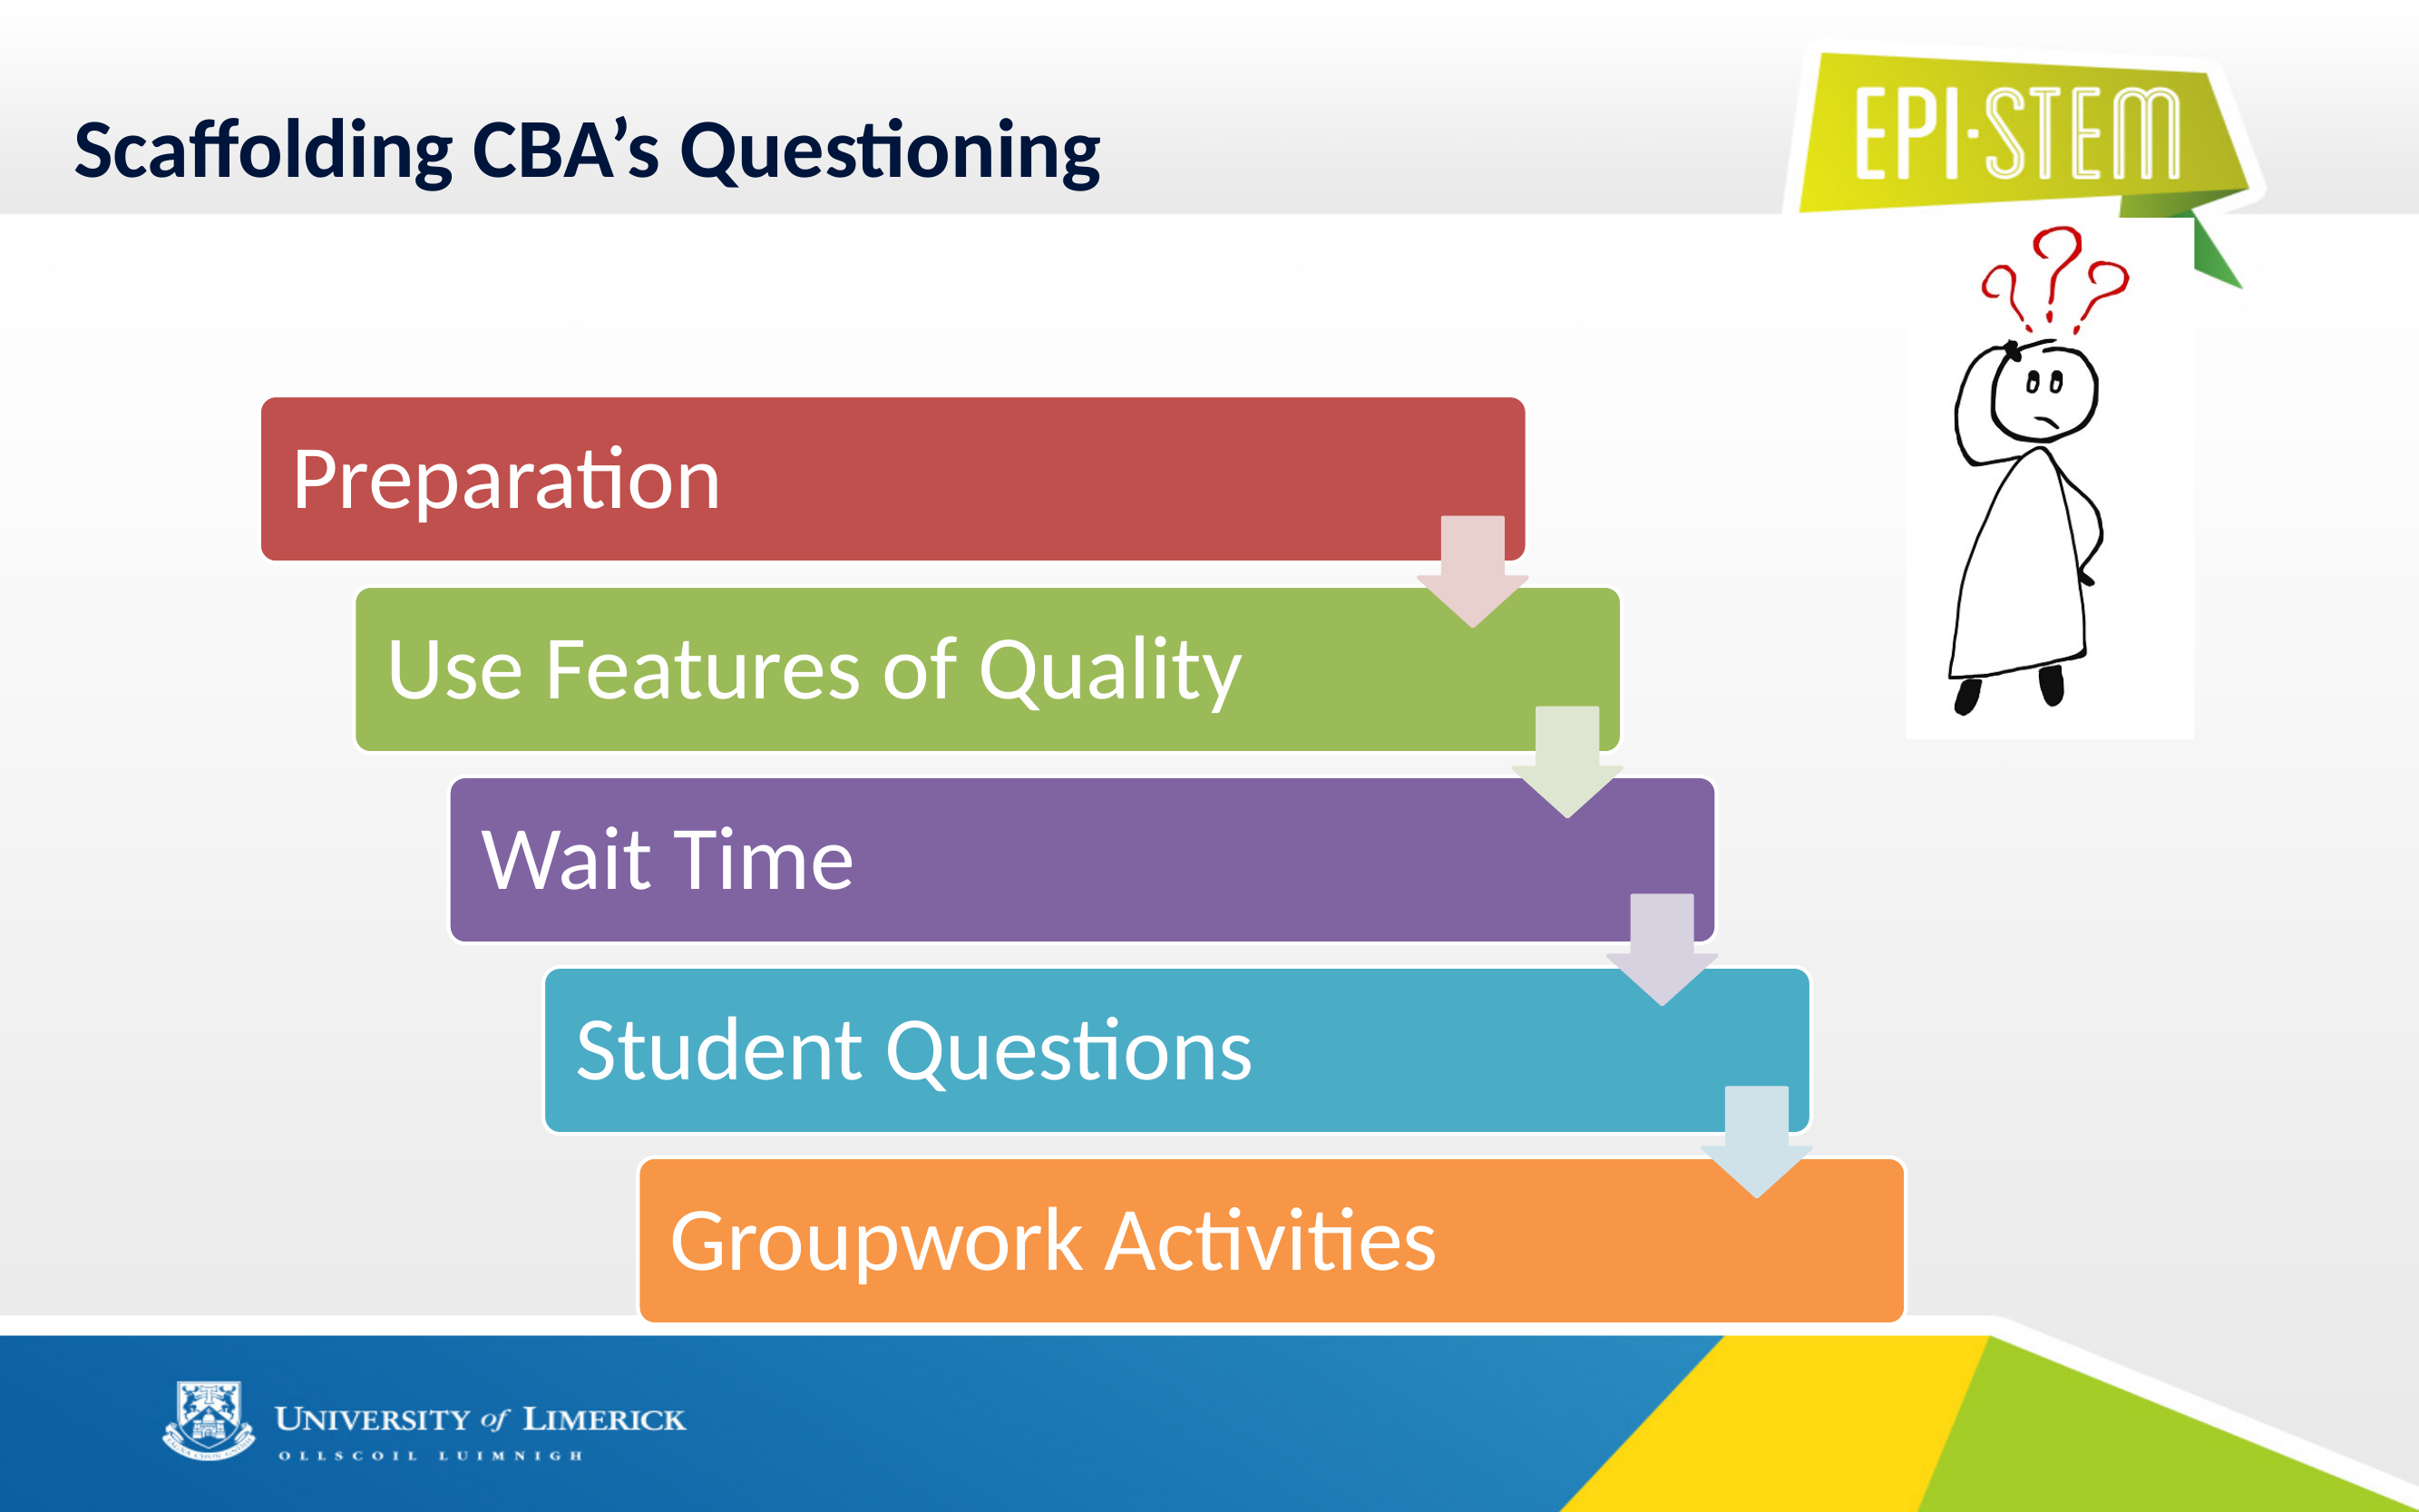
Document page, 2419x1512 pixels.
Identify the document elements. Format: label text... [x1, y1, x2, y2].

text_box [258, 395, 1907, 1325]
title Scaffolding CBA’s Questioning [60, 86, 2147, 350]
picture [0, 0, 2419, 1512]
